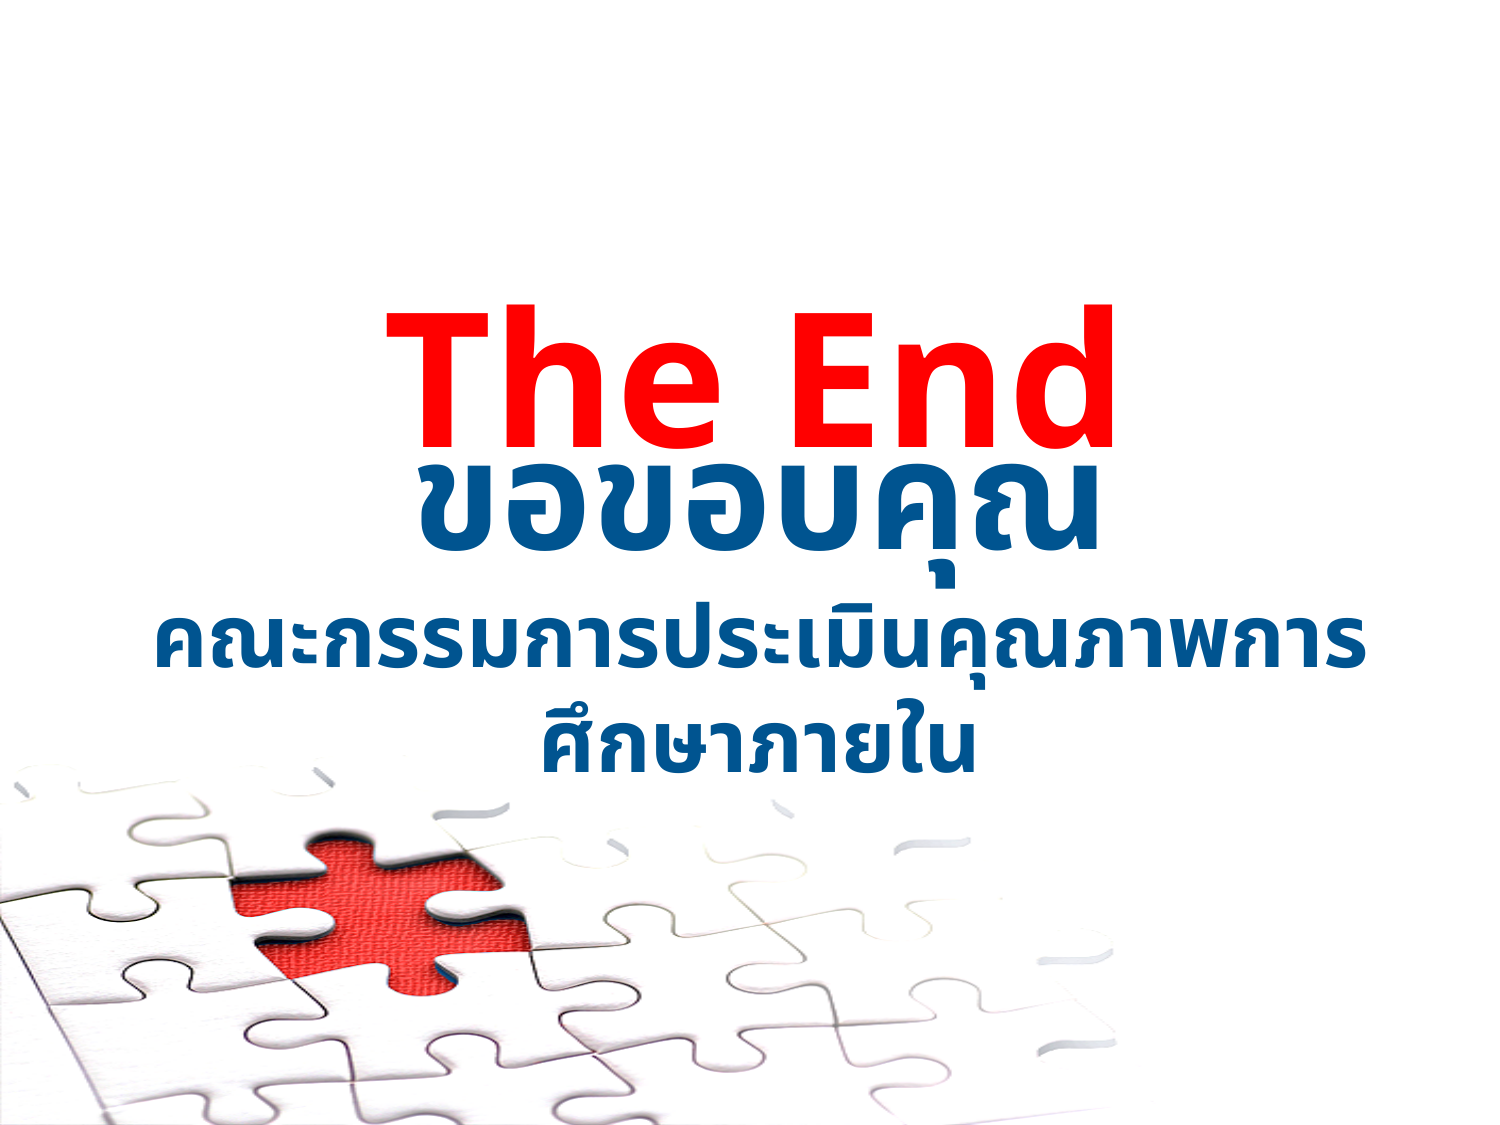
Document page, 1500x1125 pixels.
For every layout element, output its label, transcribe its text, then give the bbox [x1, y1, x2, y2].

picture [0, 724, 1276, 1125]
text_box ขอขอบคุณ คณะกรรมการประเมินคุณภาพการศึกษาภายใน [76, 374, 1444, 813]
text_box The End [206, 144, 1306, 600]
